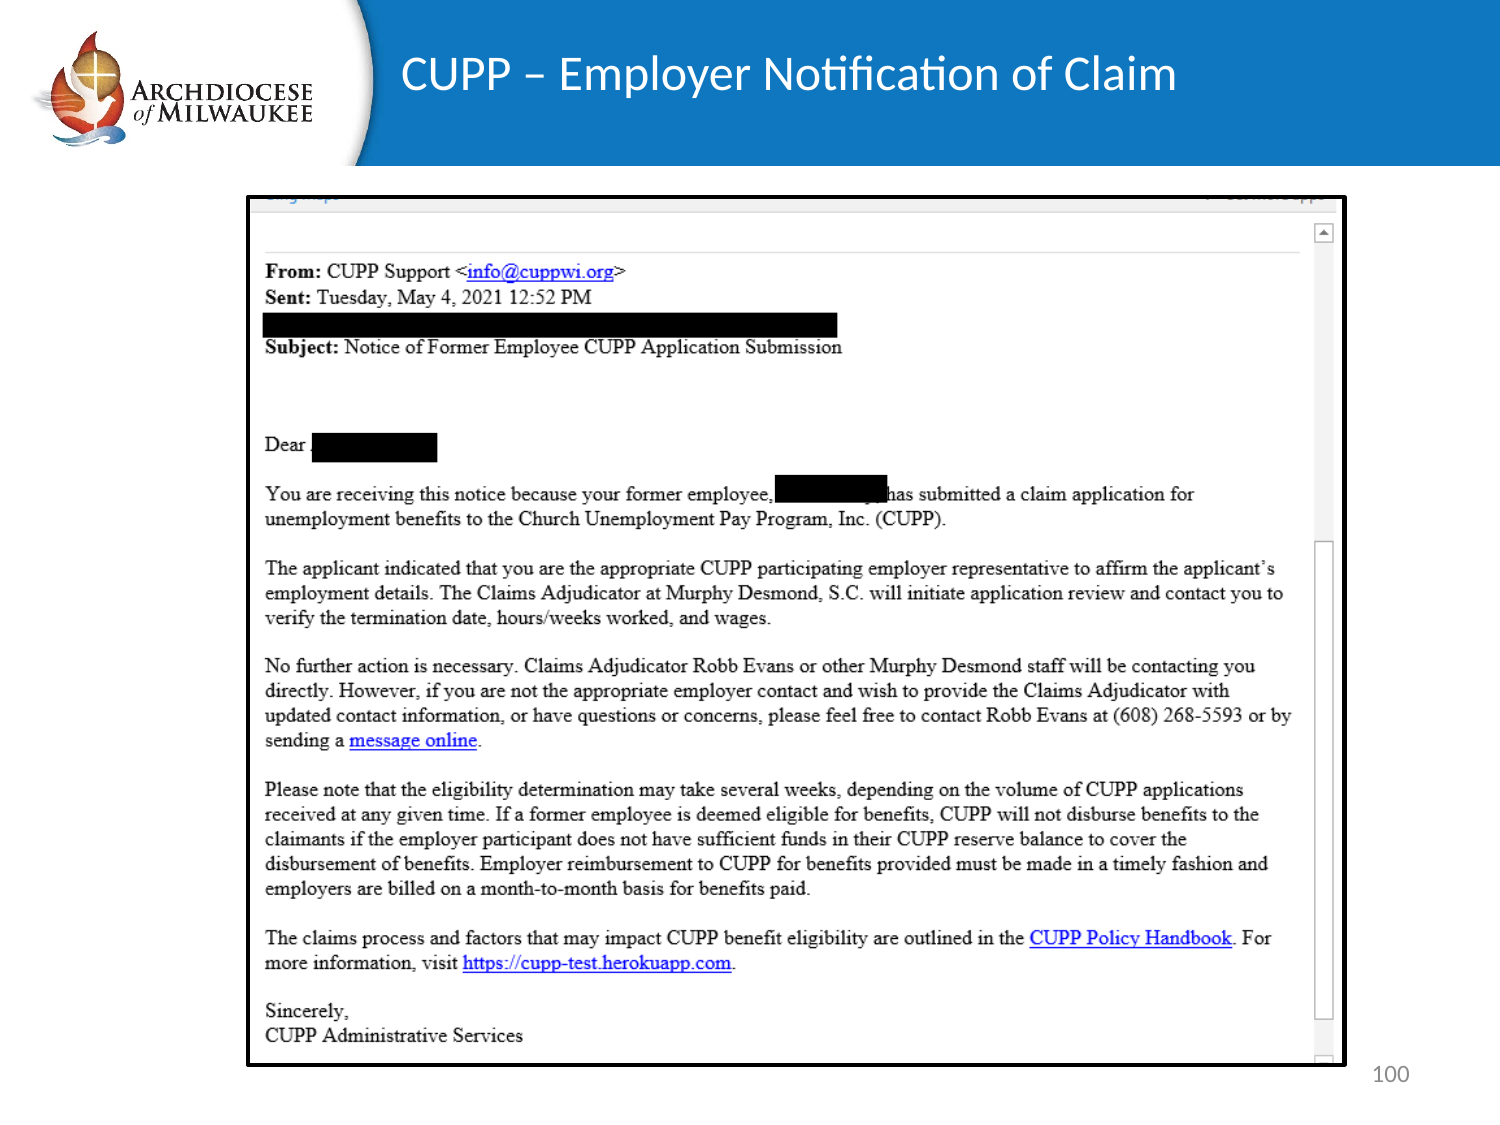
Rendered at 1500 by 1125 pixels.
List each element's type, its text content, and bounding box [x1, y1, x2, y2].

picture [340, 0, 1500, 166]
slide_number 100 [1074, 1042, 1425, 1103]
picture [22, 1, 313, 175]
picture [249, 198, 1343, 1063]
